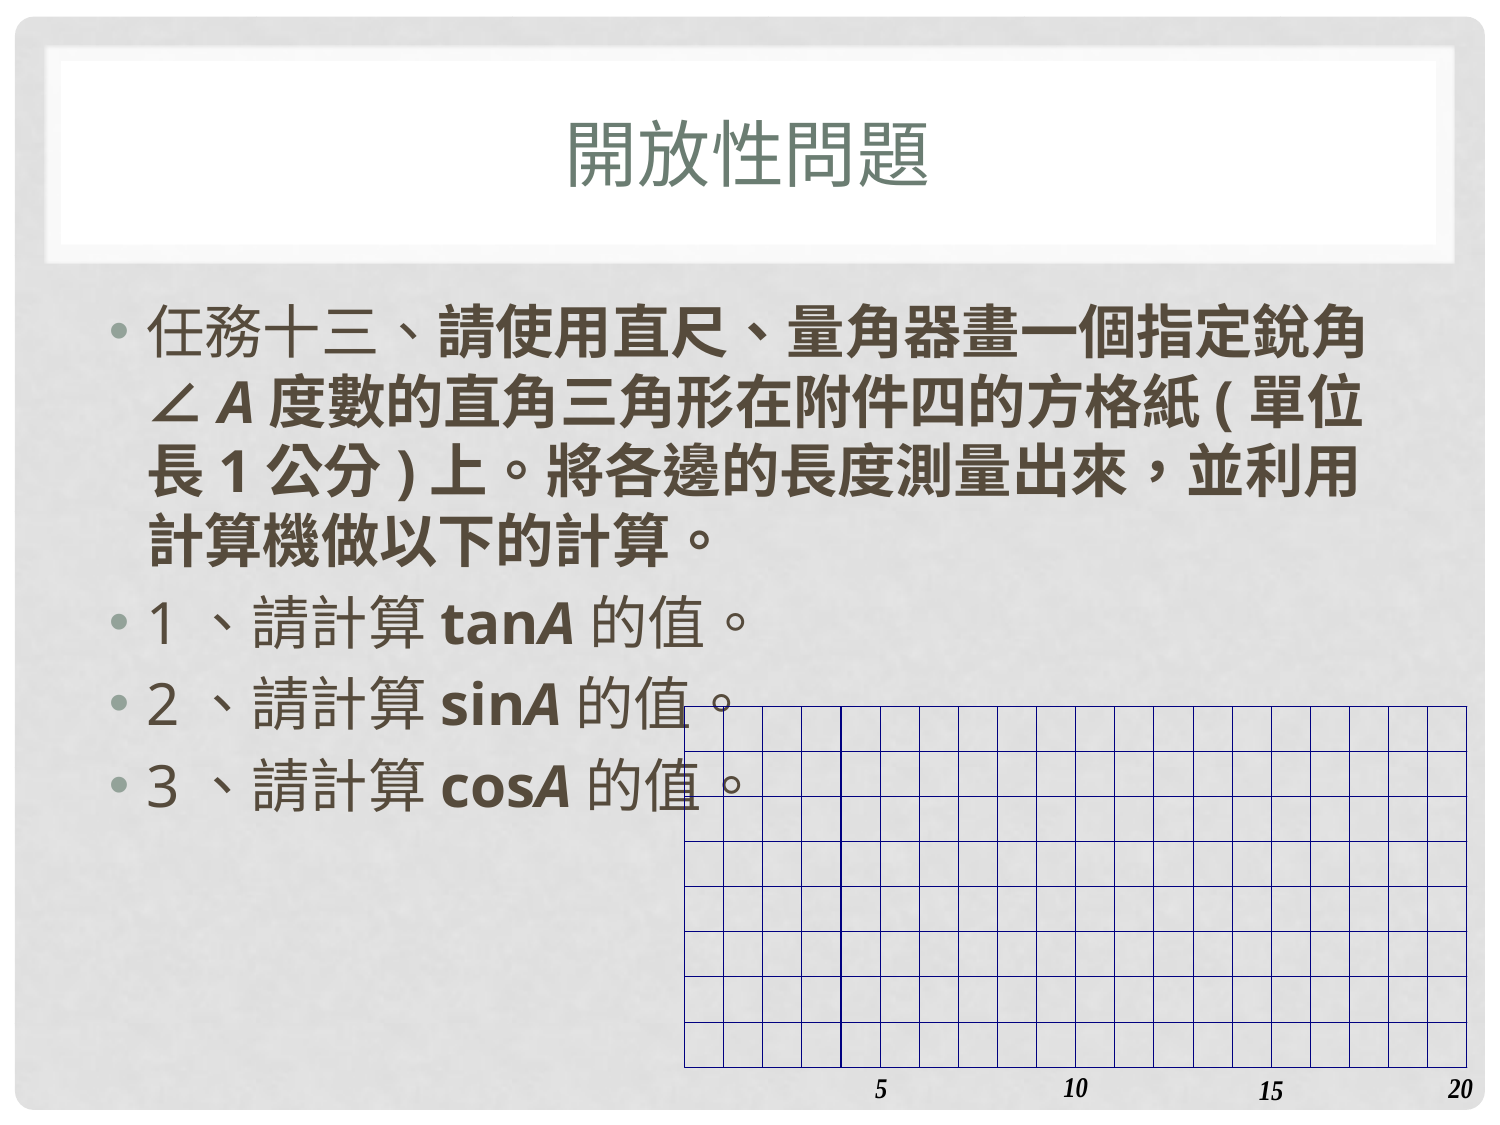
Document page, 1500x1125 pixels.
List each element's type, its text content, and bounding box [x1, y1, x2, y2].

picture [678, 692, 1478, 1107]
title 開放性問題 [69, 66, 1425, 238]
list 任務十三、請使用直尺、量角器畫一個指定銳角∠A度數的直角三角形在附件四的方格紙(單位長1公分)上。將各邊的長度測量出來，並利用計算機做以下的計算。 1、請計算tanA的值。 2、請計算sinA的值。 3、請計算cosA的值。 [75, 287, 1425, 1005]
